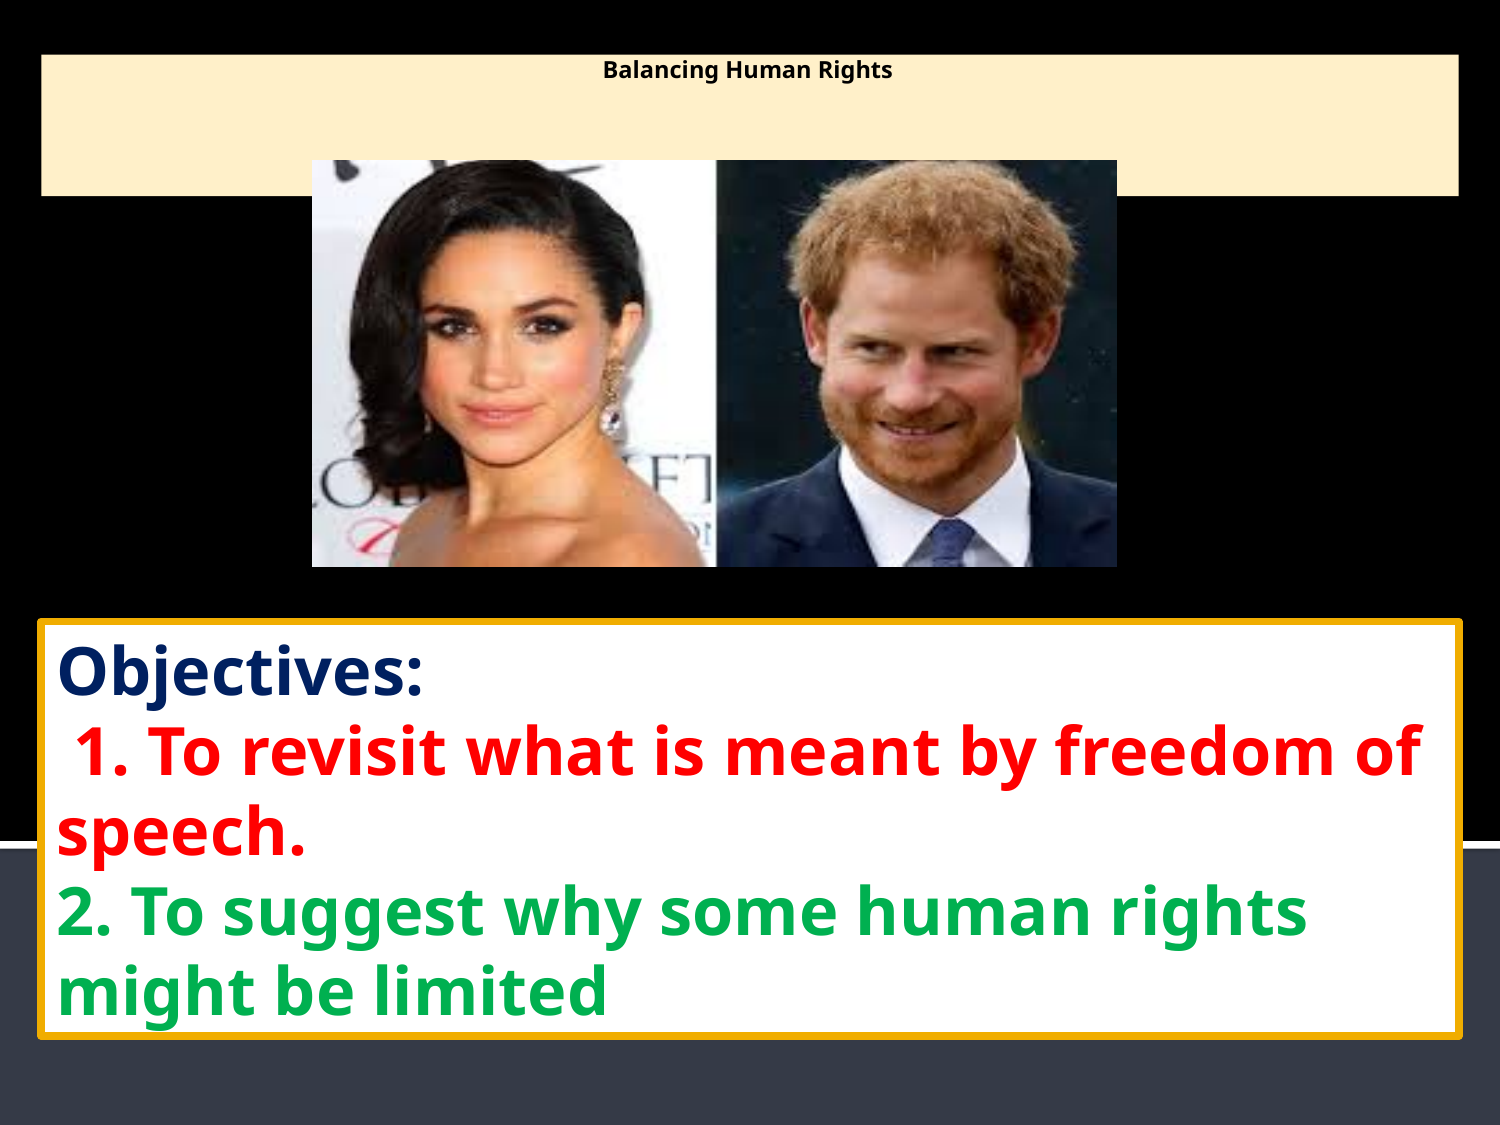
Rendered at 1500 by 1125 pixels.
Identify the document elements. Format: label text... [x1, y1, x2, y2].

text_box Objectives: 1. To revisit what is meant by freedom of speech. 2. To suggest why some human rights might be limited [37, 618, 1463, 1040]
title Balancing Human Rights [41, 54, 1459, 197]
picture [312, 160, 1117, 567]
